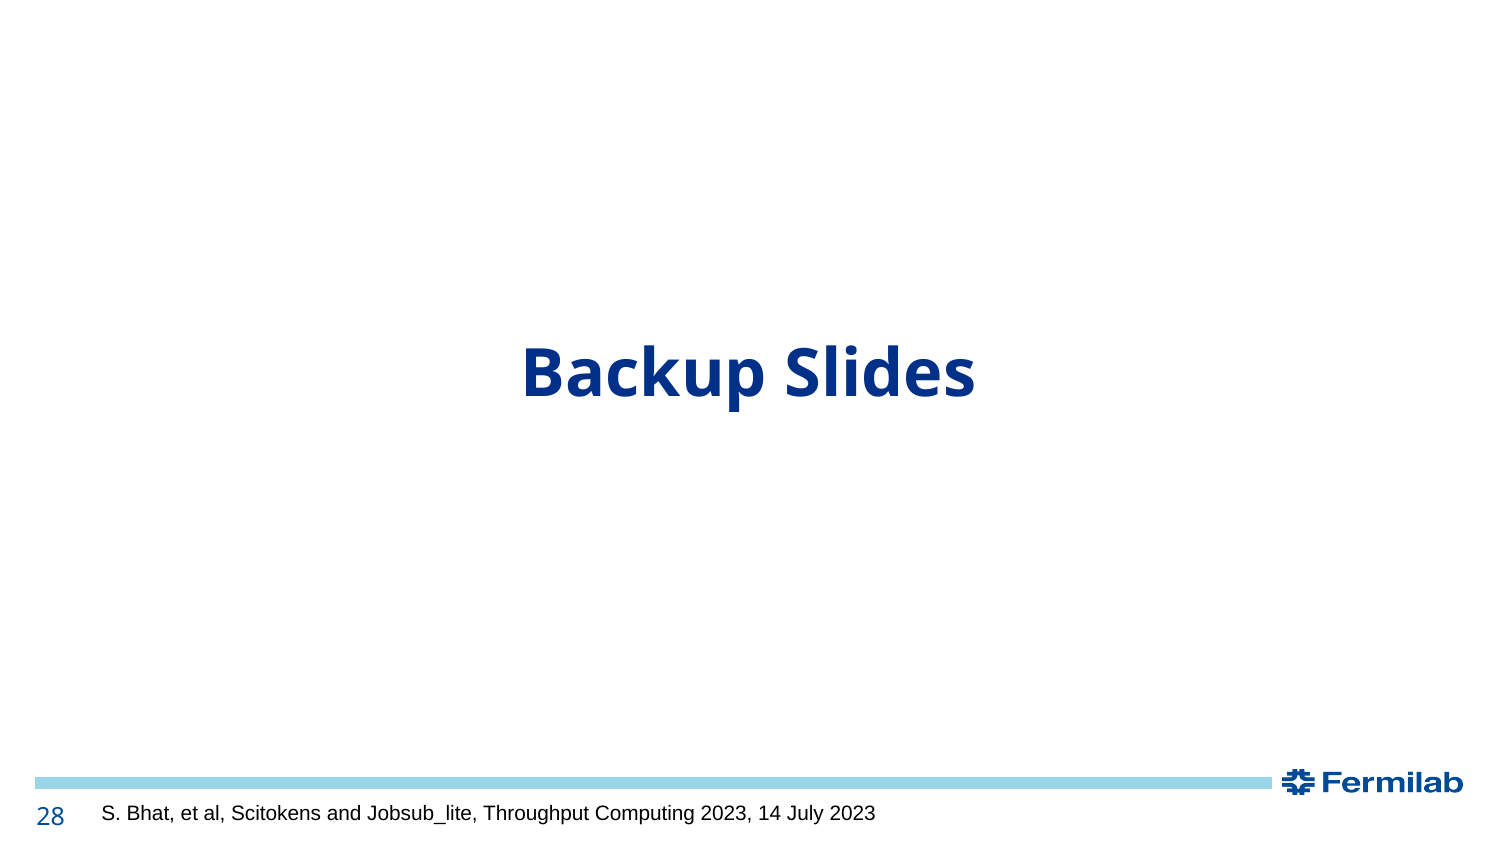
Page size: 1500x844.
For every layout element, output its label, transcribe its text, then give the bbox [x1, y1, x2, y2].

slide_number 28 [36, 800, 105, 830]
list Backup Slides [37, 119, 1461, 742]
picture [1282, 769, 1463, 795]
